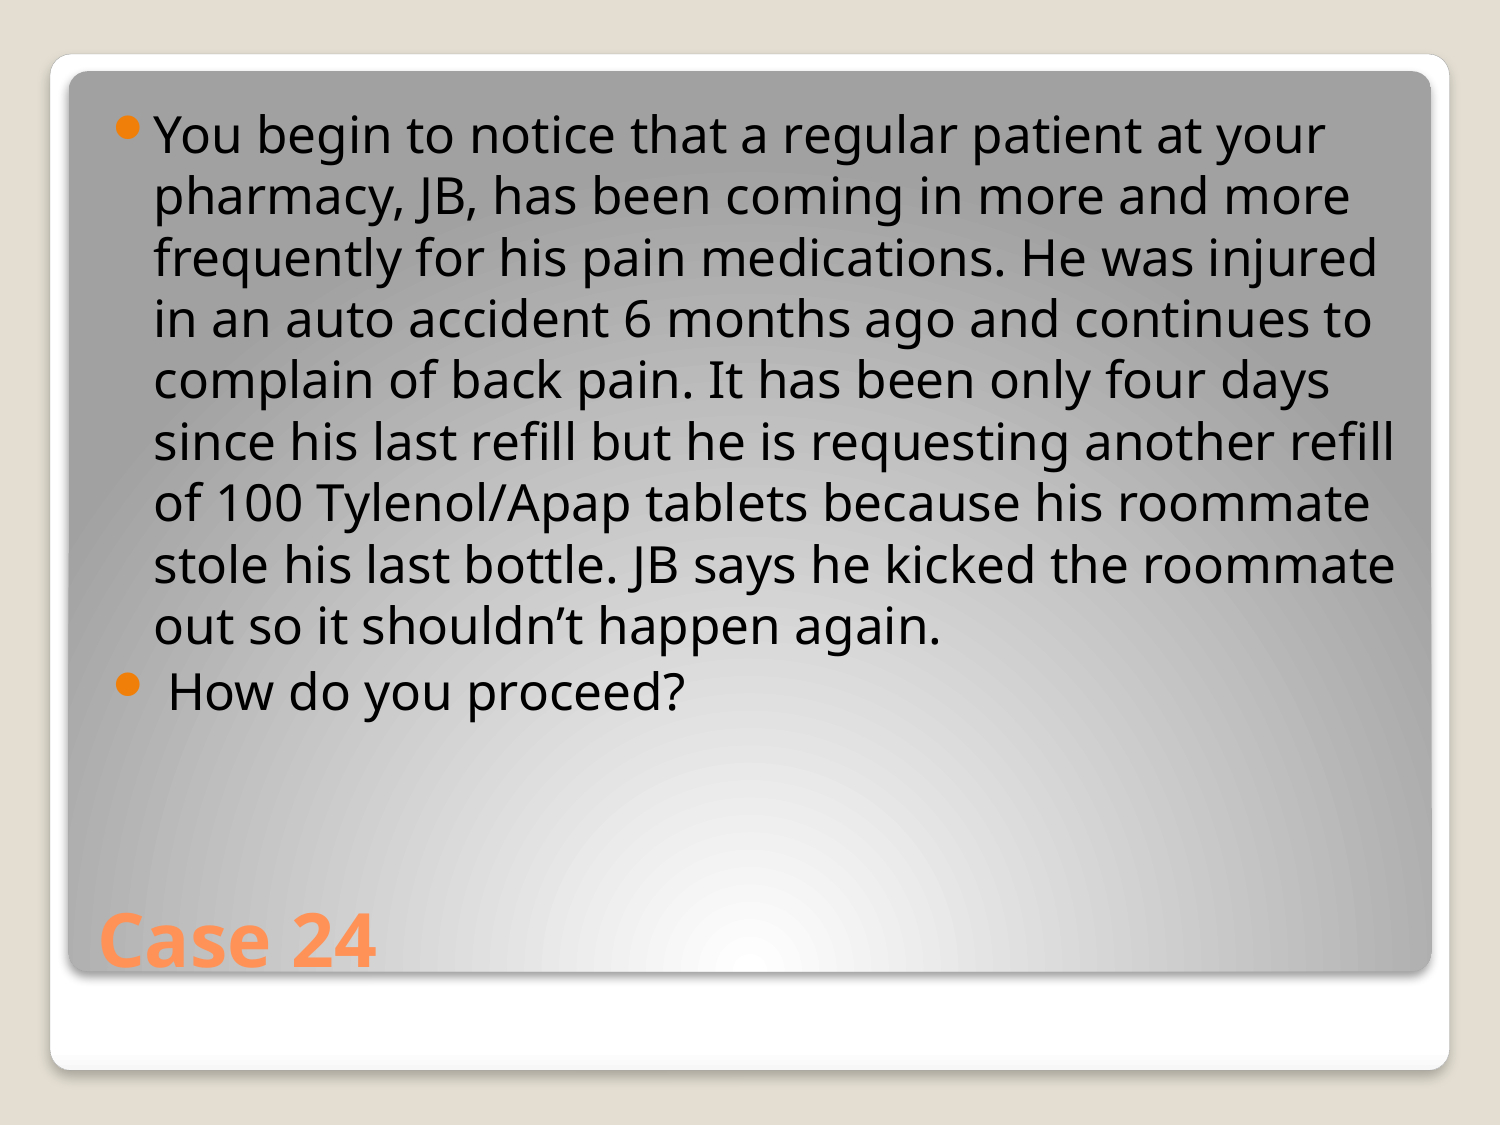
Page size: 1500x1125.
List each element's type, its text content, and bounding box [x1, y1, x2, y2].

title Case 24 [82, 817, 1425, 990]
list You begin to notice that a regular patient at your pharmacy, JB, has been coming in more and more frequently for his pain medications. He was injured in an auto accident 6 months ago and continues to complain of back pain. It has been only four days since his last refill but he is requesting another refill of 100 Tylenol/Apap tablets because his roommate stole his last bottle. JB says he kicked the roommate out so it shouldn’t happen again. How do you proceed? [82, 86, 1425, 774]
